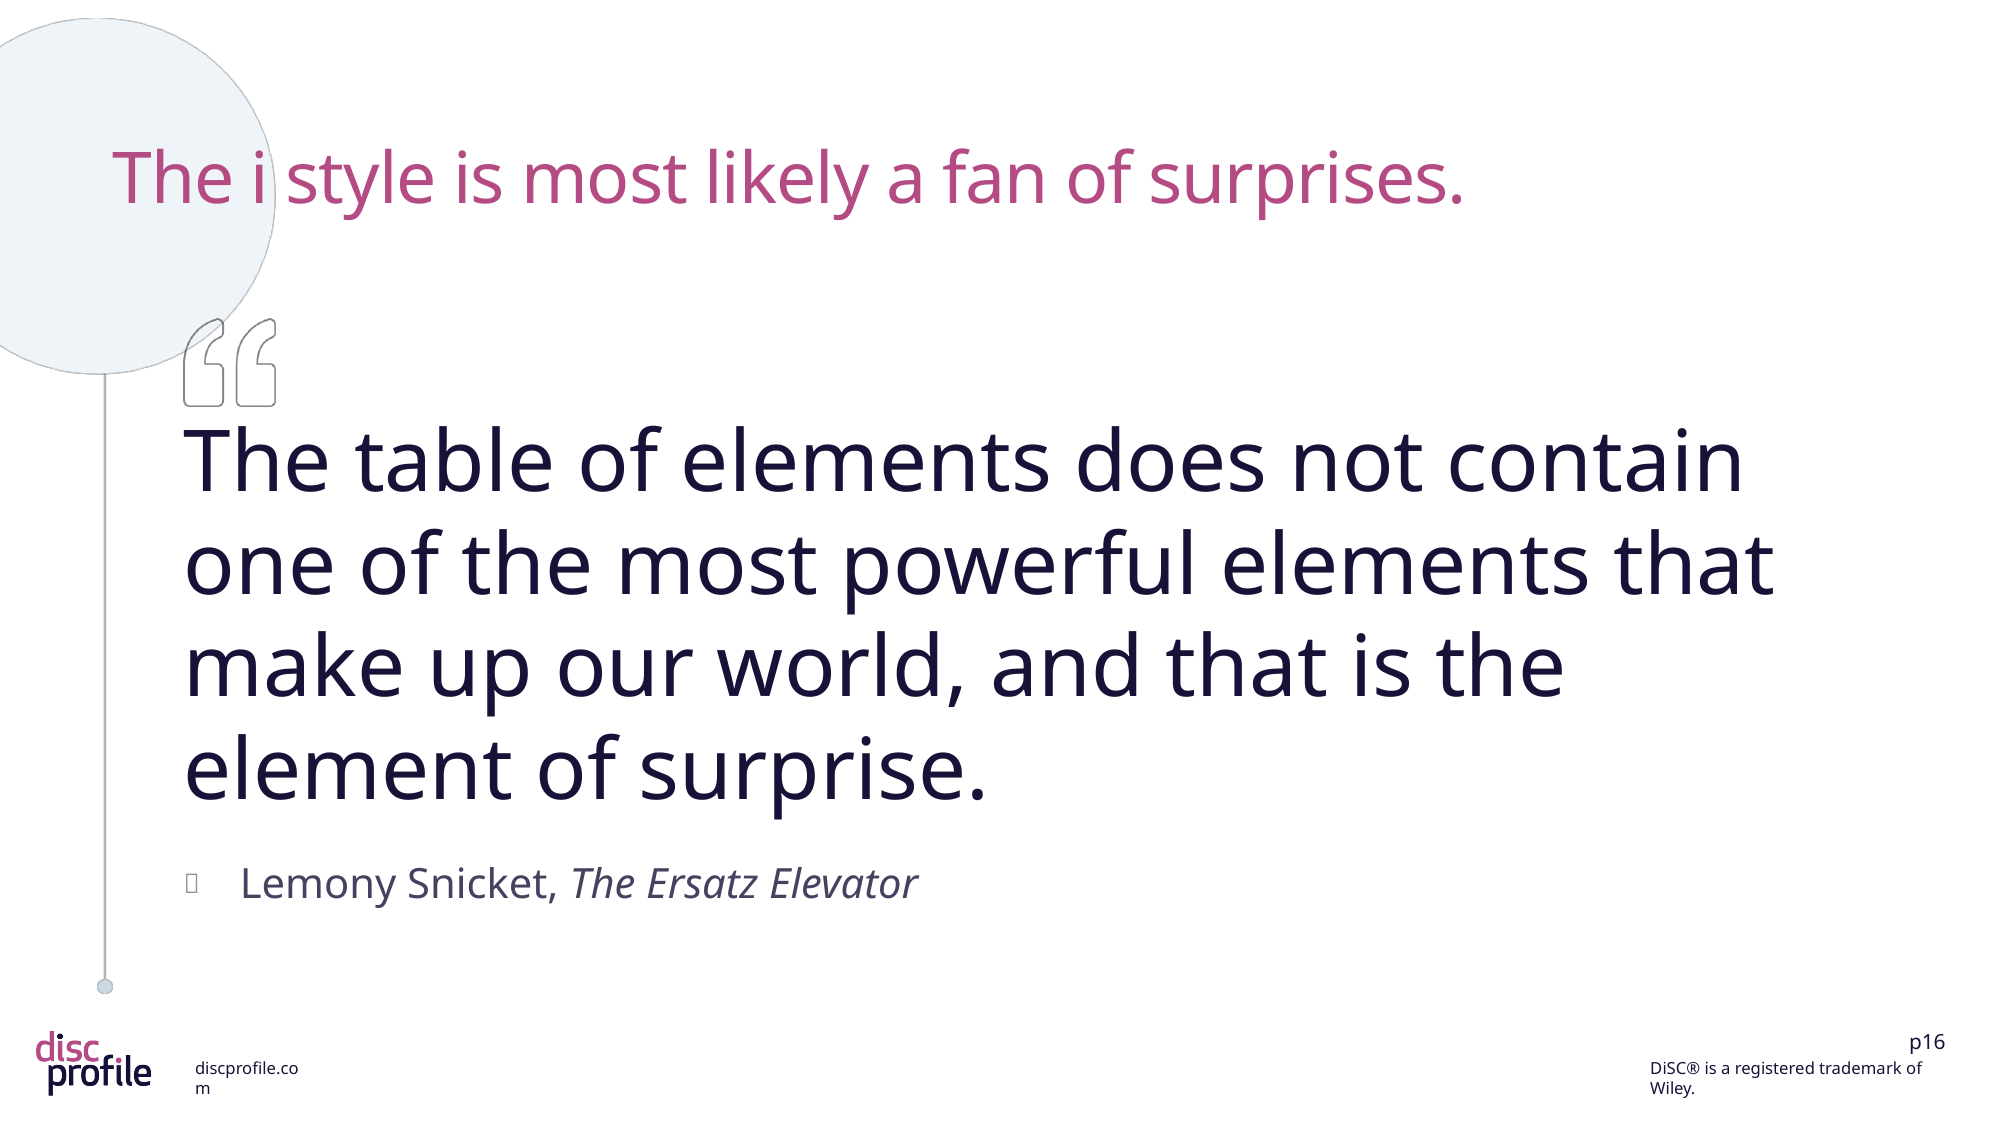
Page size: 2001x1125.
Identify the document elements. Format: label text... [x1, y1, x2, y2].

list The table of elements does not contain one of the most powerful elements that make up our world, and that is the element of surprise. [183, 428, 1869, 795]
picture [29, 1020, 158, 1106]
title The i style is most likely a fan of surprises. [97, 94, 1792, 227]
list Lemony Snicket, The Ersatz Elevator [183, 855, 1030, 925]
picture [0, 18, 276, 994]
